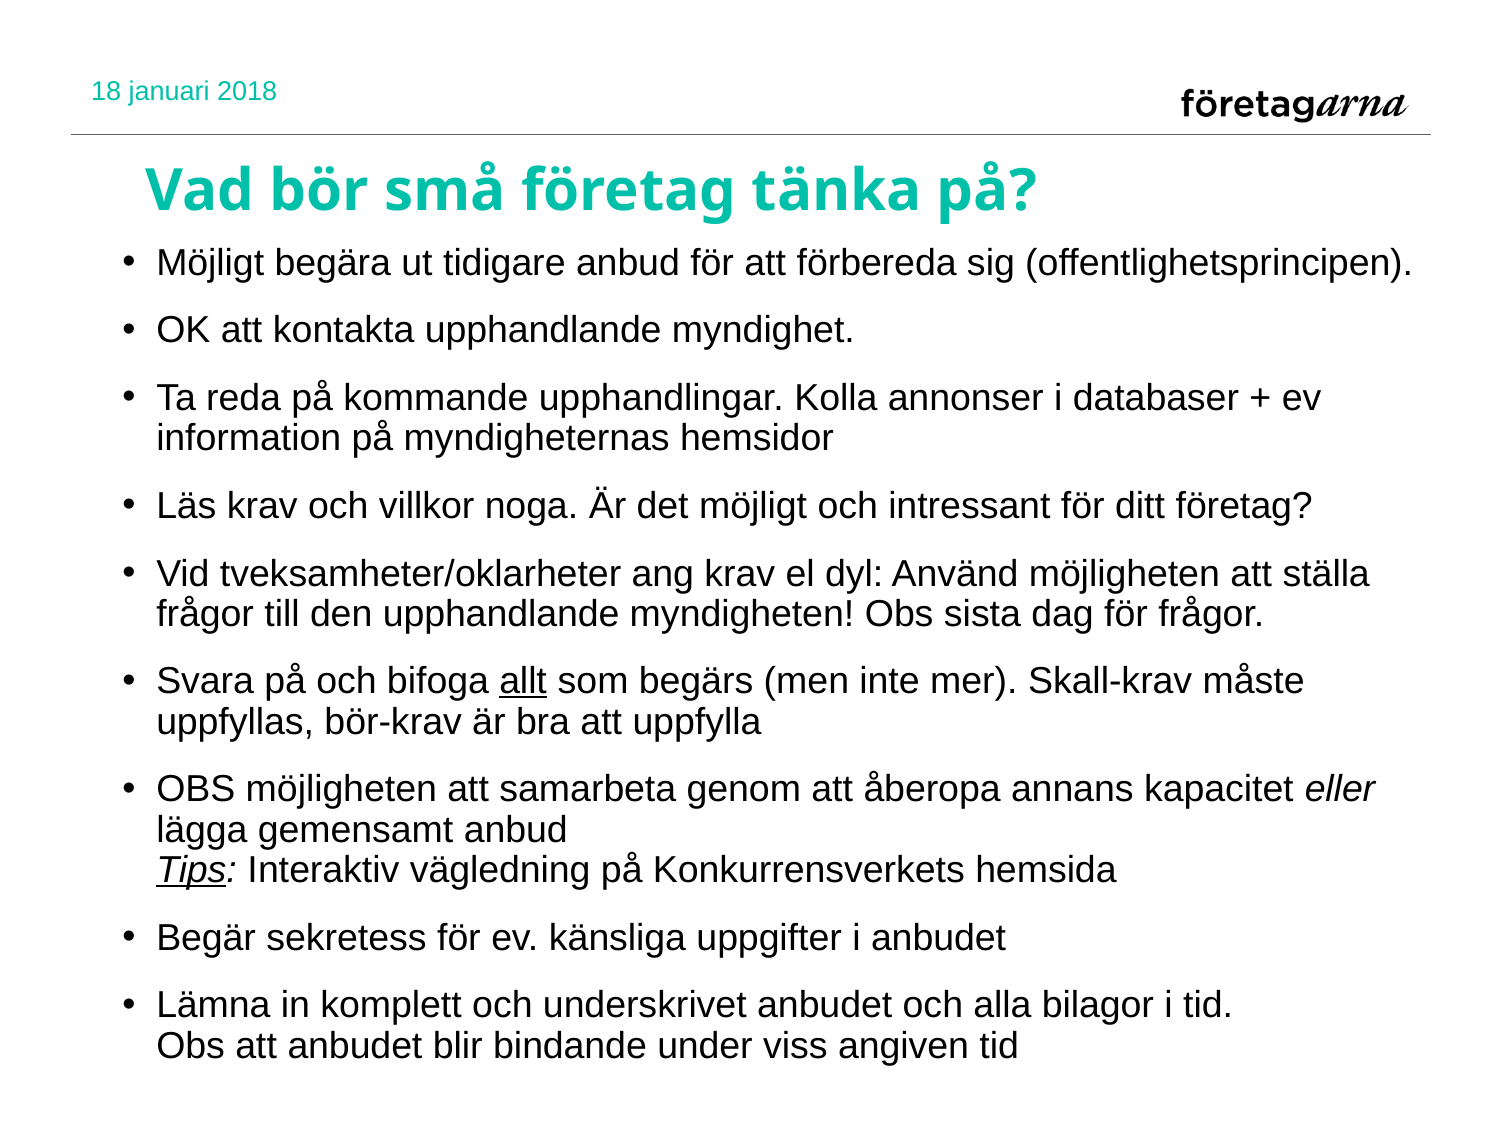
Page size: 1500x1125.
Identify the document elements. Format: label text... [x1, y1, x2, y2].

list Möjligt begära ut tidigare anbud för att förbereda sig (offentlighetsprincipen). OK att kontakta upphandlande myndighet. Ta reda på kommande upphandlingar. Kolla annonser i databaser + ev information på myndigheternas hemsidor Läs krav och villkor noga. Är det möjligt och intressant för ditt företag? Vid tveksamheter/oklarheter ang krav el dyl: Använd möjligheten att ställa frågor till den upphandlande myndigheten! Obs sista dag för frågor. Svara på och bifoga allt som begärs (men inte mer). Skall-krav måste uppfyllas, bör-krav är bra att uppfylla OBS möjligheten att samarbeta genom att åberopa annans kapacitet eller lägga gemensamt anbud Tips: Interaktiv vägledning på Konkurrensverkets hemsida Begär sekretess för ev. känsliga uppgifter i anbudet Lämna in komplett och underskrivet anbudet och alla bilagor i tid. Obs att anbudet blir bindande under viss angiven tid [122, 242, 1418, 870]
title Vad bör små företag tänka på? [145, 151, 1336, 242]
picture [1172, 81, 1413, 132]
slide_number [91, 76, 442, 136]
